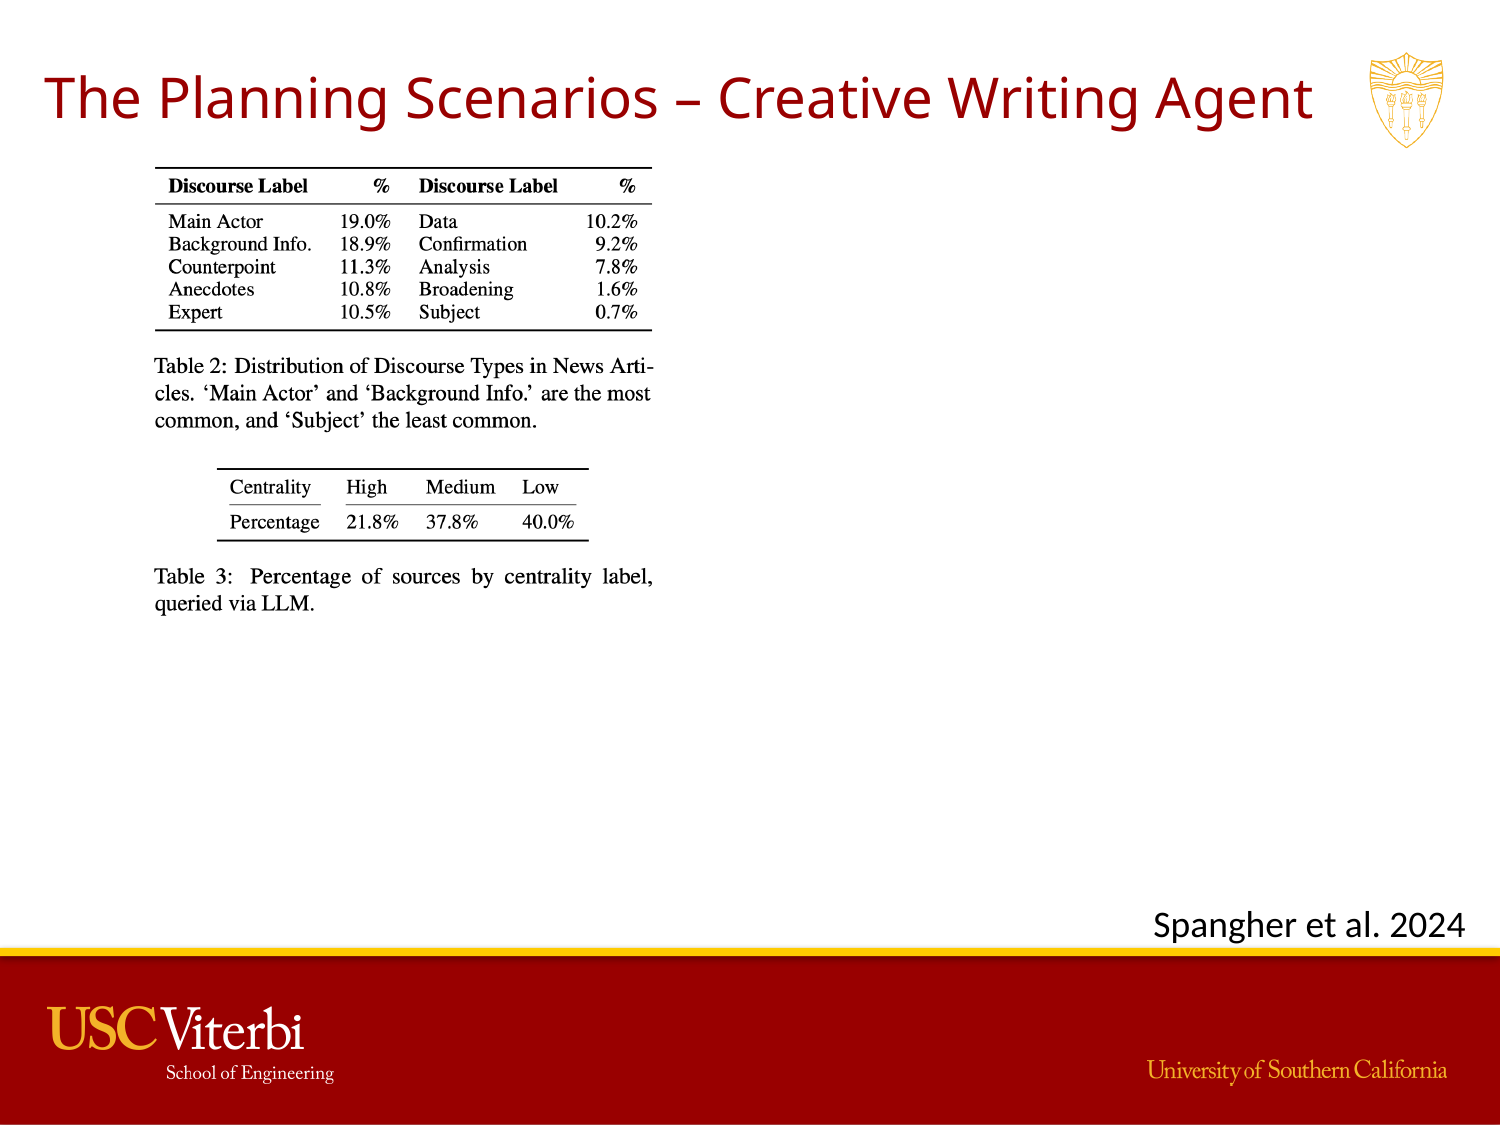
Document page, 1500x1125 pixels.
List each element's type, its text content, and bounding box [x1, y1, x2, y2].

picture [1147, 1059, 1447, 1086]
picture [147, 159, 662, 640]
text_box The Planning Scenarios – Creative Writing Agent [30, 54, 1329, 138]
picture [47, 1006, 334, 1084]
text_box Spangher et al. 2024 [1138, 892, 1481, 953]
picture [1345, 39, 1468, 162]
